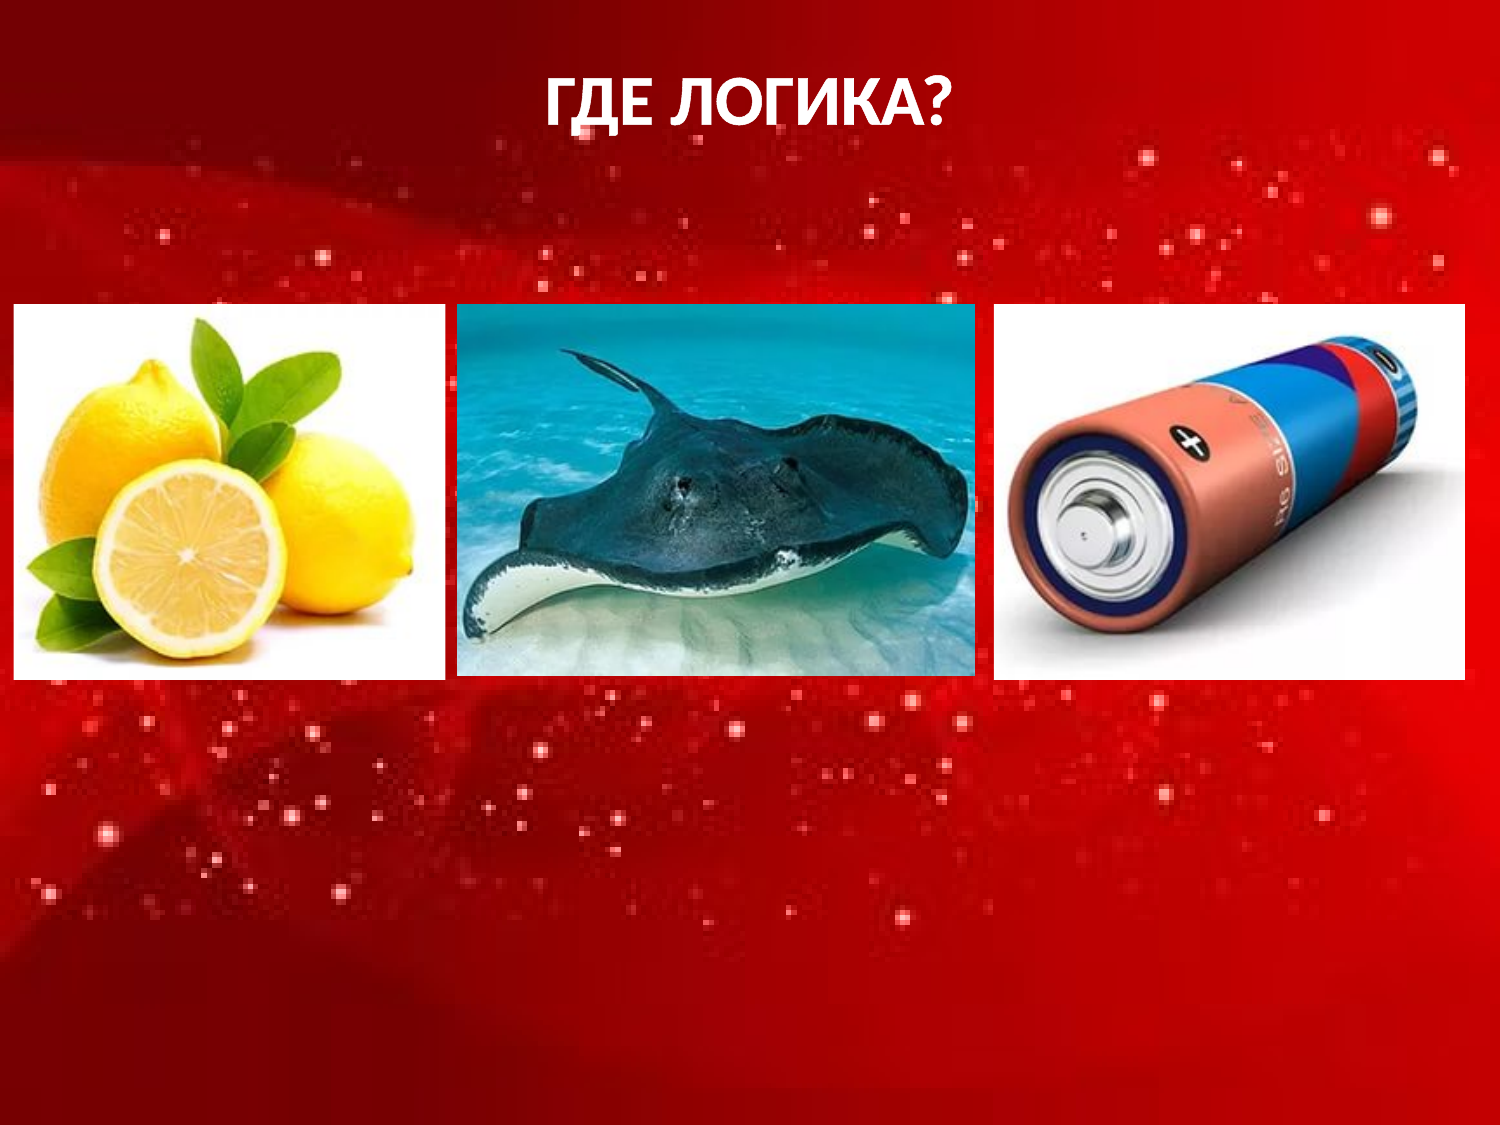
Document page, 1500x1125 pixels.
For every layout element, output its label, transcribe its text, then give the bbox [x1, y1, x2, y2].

picture [0, 0, 1500, 1125]
title ГДЕ ЛОГИКА? [75, 45, 1425, 233]
